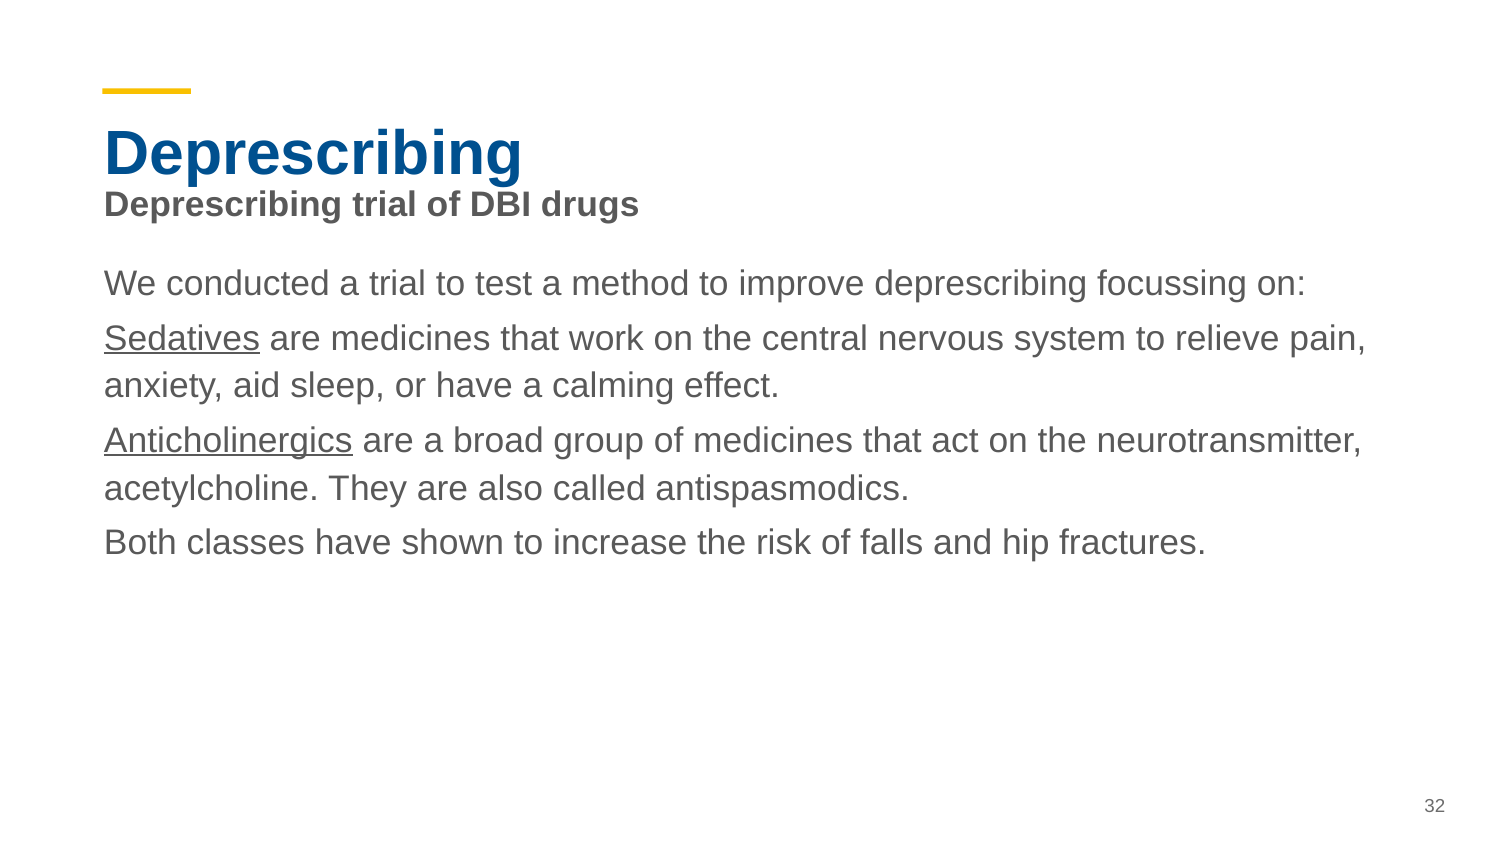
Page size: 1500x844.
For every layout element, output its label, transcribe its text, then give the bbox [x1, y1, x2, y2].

slide_number 32 [1122, 782, 1461, 828]
list Deprescribing trial of DBI drugs [89, 179, 1397, 223]
title Deprescribing [89, 113, 1397, 177]
list We conducted a trial to test a method to improve deprescribing focussing on: Sedatives are medicines that work on the central nervous system to relieve pain, anxiety, aid sleep, or have a calming effect. Anticholinergics are a broad group of medicines that act on the neurotransmitter, acetylcholine. They are also called antispasmodics. Both classes have shown to increase the risk of falls and hip fractures. [89, 247, 1397, 744]
